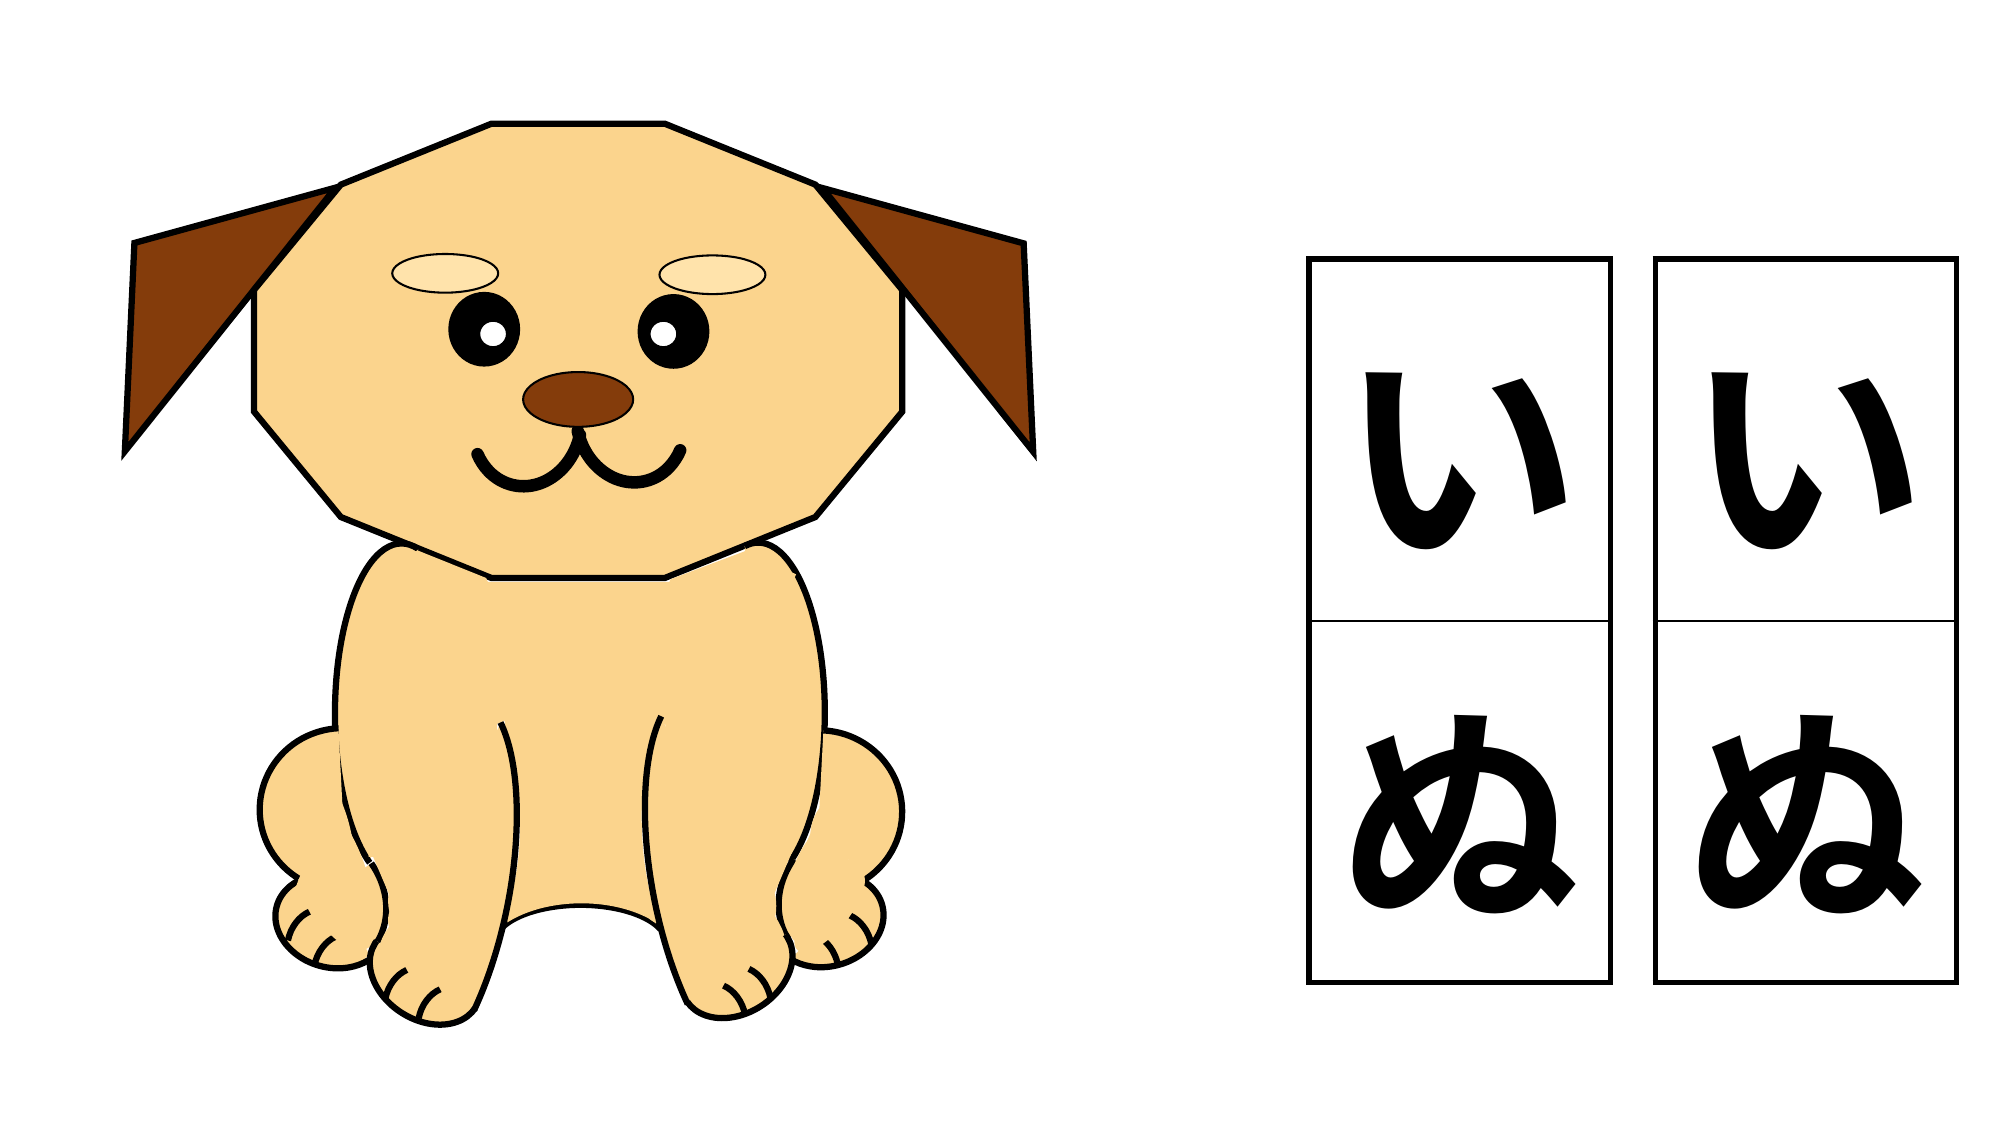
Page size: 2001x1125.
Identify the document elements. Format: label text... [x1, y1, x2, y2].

table_cell ぬ [1658, 622, 1954, 980]
table_header い [1658, 262, 1954, 620]
table_cell ぬ [1312, 622, 1608, 980]
table_header い [1312, 262, 1608, 620]
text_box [120, 112, 1038, 1096]
